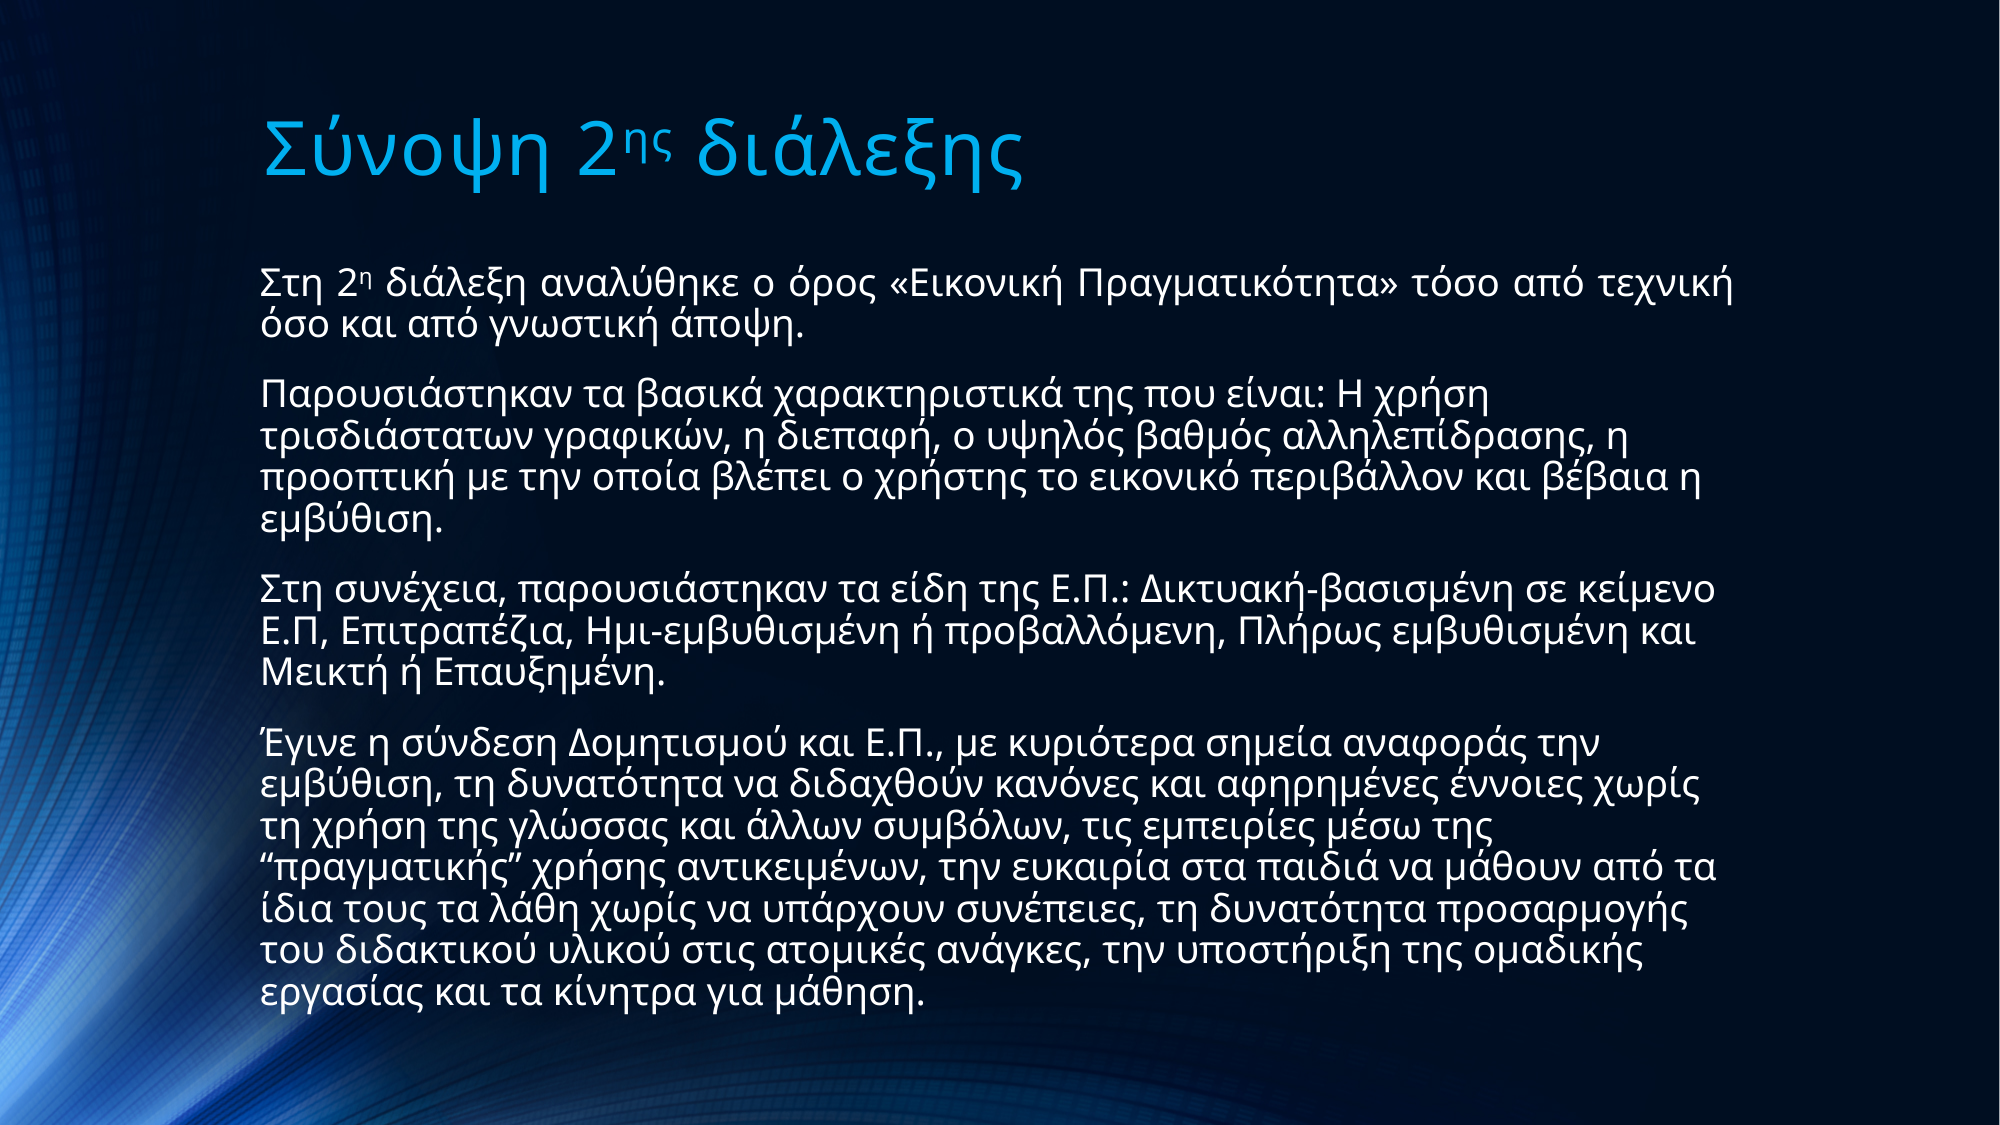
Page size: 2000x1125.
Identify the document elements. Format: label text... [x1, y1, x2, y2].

list Στη 2η διάλεξη αναλύθηκε ο όρος «Εικονική Πραγματικότητα» τόσο από τεχνική όσο και από γνωστική άποψη. Παρουσιάστηκαν τα βασικά χαρακτηριστικά της που είναι: Η χρήση τρισδιάστατων γραφικών, η διεπαφή, ο υψηλός βαθμός αλληλεπίδρασης, η προοπτική με την οποία βλέπει ο χρήστης το εικονικό περιβάλλον και βέβαια η εμβύθιση. Στη συνέχεια, παρουσιάστηκαν τα είδη της Ε.Π.: Δικτυακή-βασισμένη σε κείμενο Ε.Π, Επιτραπέζια, Ημι-εμβυθισμένη ή προβαλλόμενη, Πλήρως εμβυθισμένη και Μεικτή ή Επαυξημένη. Έγινε η σύνδεση Δομητισμού και Ε.Π., με κυριότερα σημεία αναφοράς την εμβύθιση, τη δυνατότητα να διδαχθούν κανόνες και αφηρημένες έννοιες χωρίς τη χρήση της γλώσσας και άλλων συμβόλων, τις εμπειρίες μέσω της “πραγματικής” χρήσης αντικειμένων, την ευκαιρία στα παιδιά να μάθουν από τα ίδια τους τα λάθη χωρίς να υπάρχουν συνέπειες, τη δυνατότητα προσαρμογής του διδακτικού υλικού στις ατομικές ανάγκες, την υποστήριξη της ομαδικής εργασίας και τα κίνητρα για μάθηση. [244, 255, 1750, 1024]
picture [0, 0, 2000, 1125]
title Σύνοψη 2ης διάλεξης [249, 62, 1750, 290]
